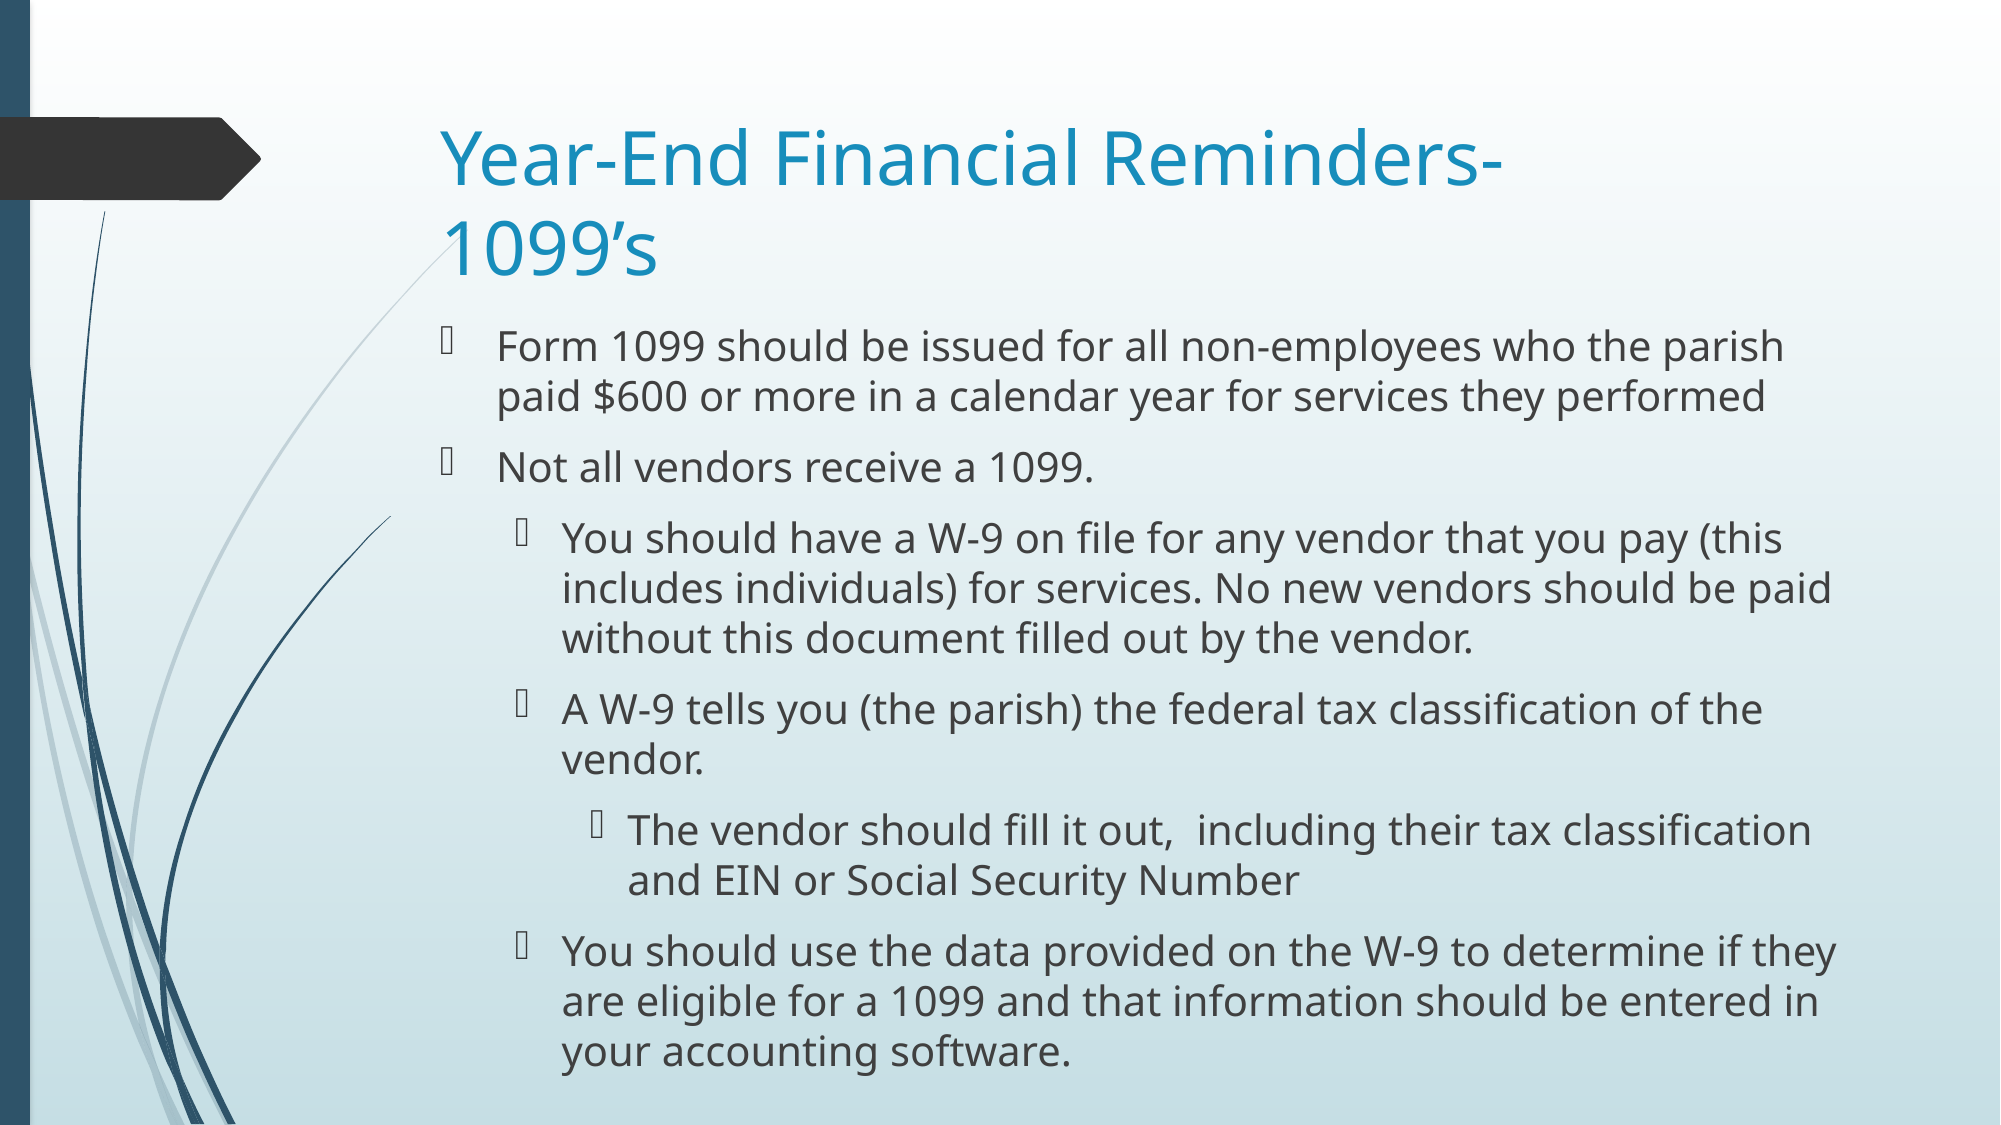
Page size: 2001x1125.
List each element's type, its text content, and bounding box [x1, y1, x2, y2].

title Year-End Financial Reminders- 1099’s [425, 102, 1888, 312]
list Form 1099 should be issued for all non-employees who the parish paid $600 or more in a calendar year for services they performed Not all vendors receive a 1099. You should have a W-9 on file for any vendor that you pay (this includes individuals) for services. No new vendors should be paid without this document filled out by the vendor. A W-9 tells you (the parish) the federal tax classification of the vendor. The vendor should fill it out, including their tax classification and EIN or Social Security Number You should use the data provided on the W-9 to determine if they are eligible for a 1099 and that information should be entered in your accounting software. [424, 312, 1888, 1107]
